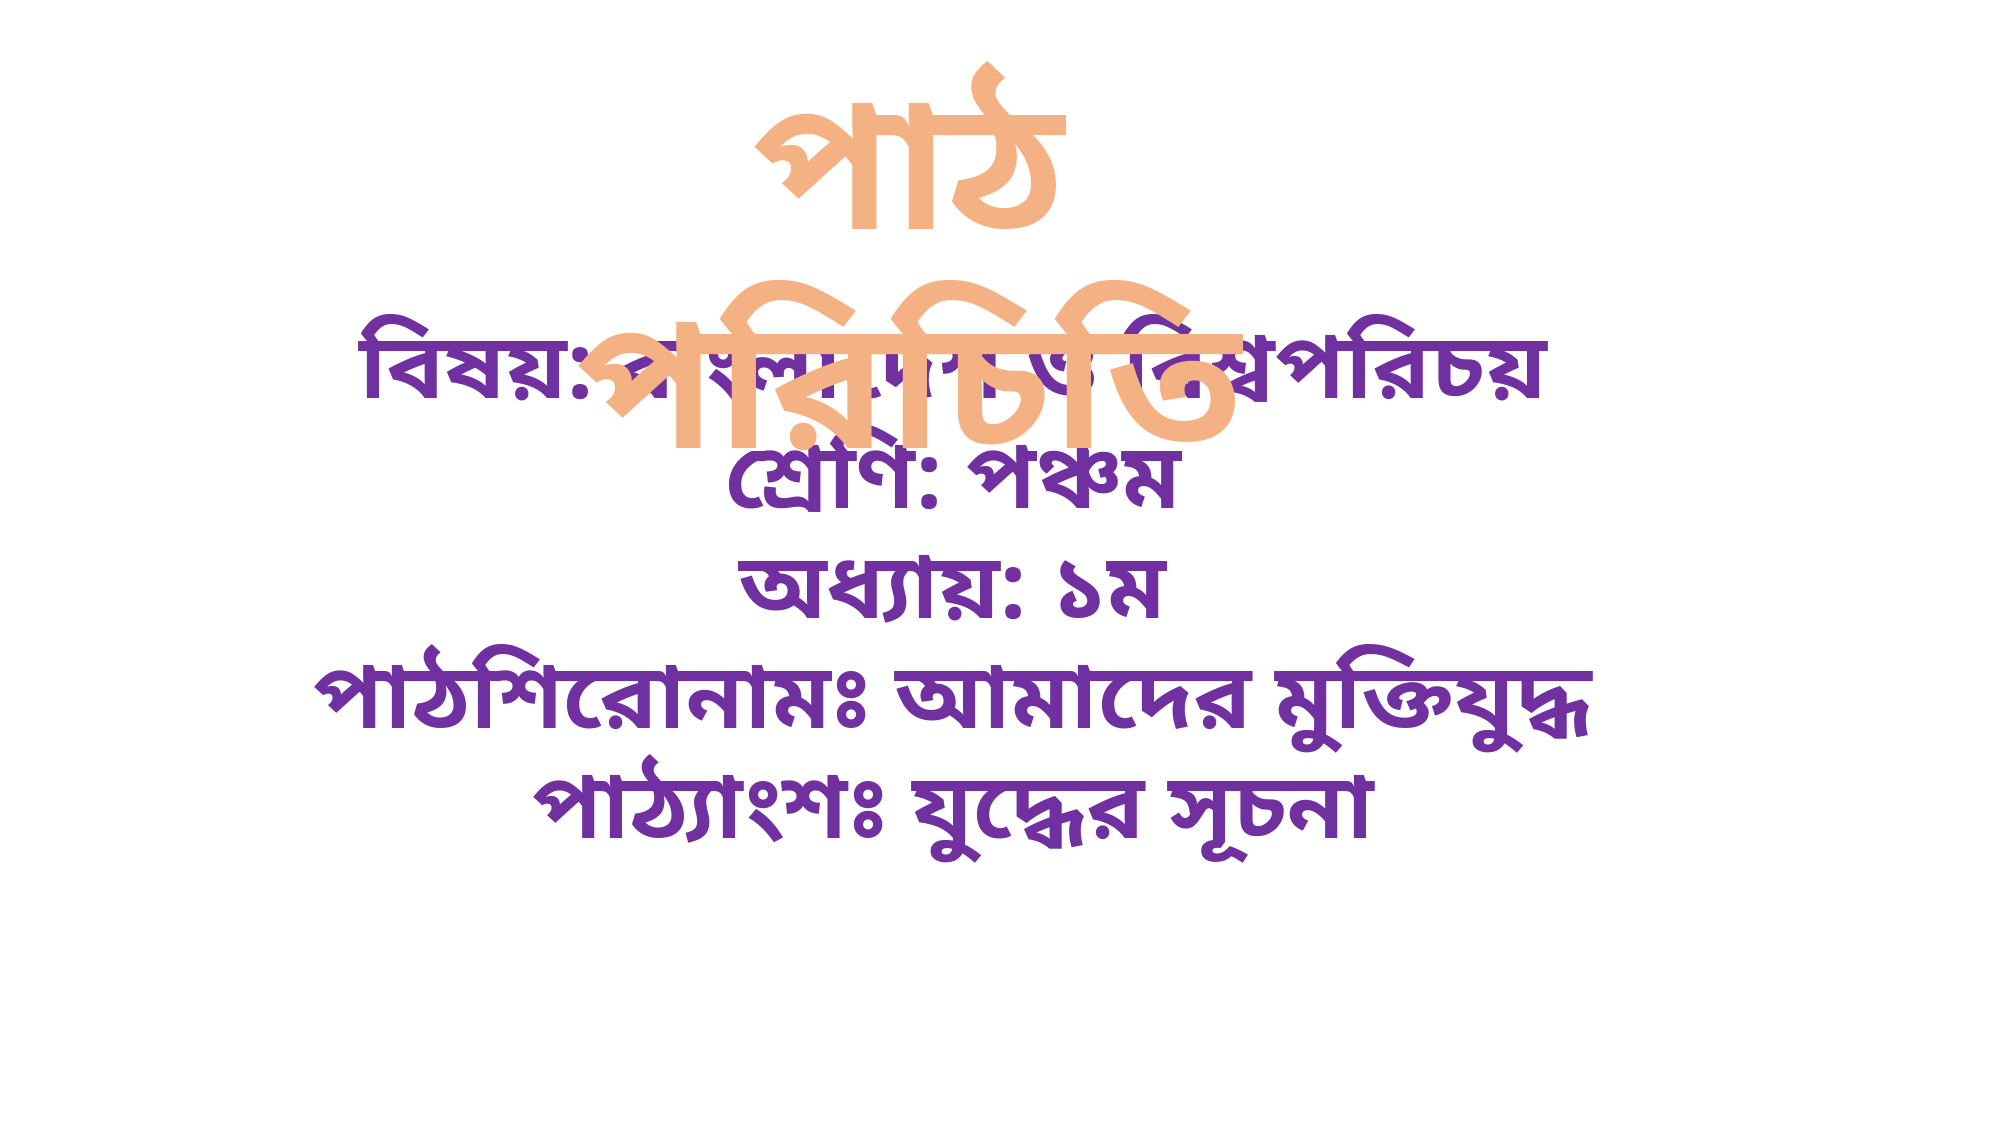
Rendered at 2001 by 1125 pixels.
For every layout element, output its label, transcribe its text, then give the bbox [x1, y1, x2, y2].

text_box বিষয়: বাংলাদেশ ও বিশ্বপরিচয় শ্রেণি: পঞ্চম অধ্যায়: ১ম পাঠশিরোনামঃ আমাদের মুক্তিযুদ্ধ পাঠ্যাংশঃ যুদ্ধের সূচনা [162, 299, 1745, 975]
text_box পাঠ পরিচিতি [473, 38, 1345, 493]
